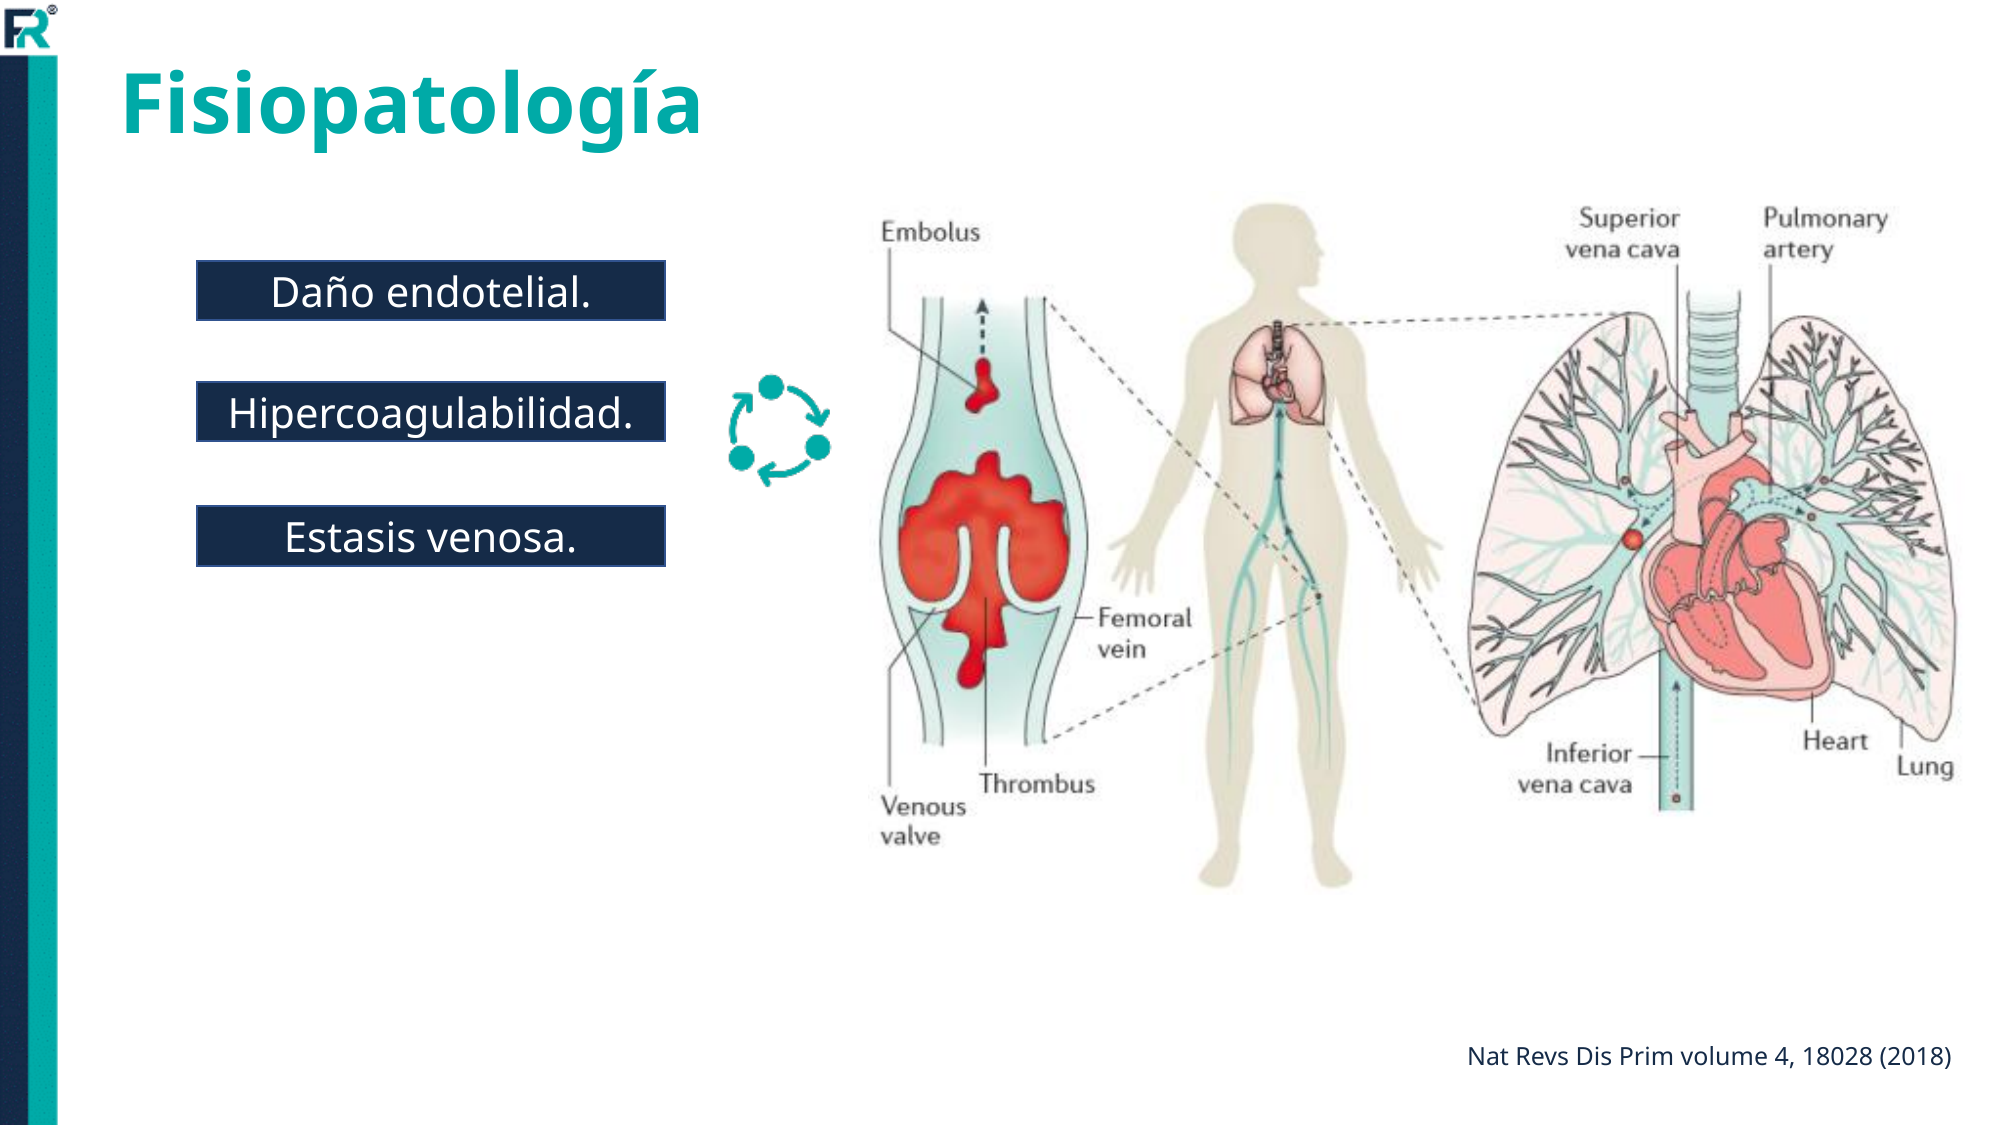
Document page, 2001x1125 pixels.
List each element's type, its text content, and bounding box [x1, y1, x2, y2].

text_box Nat Revs Dis Prim volume 4, 18028 (2018) [1246, 1033, 1968, 1079]
picture [0, 0, 2001, 1125]
text_box Estasis venosa. [196, 506, 665, 566]
text_box Daño endotelial. [196, 261, 665, 321]
text_box Hipercoagulabilidad. [196, 381, 665, 442]
text_box Fisiopatología [104, 54, 1428, 161]
